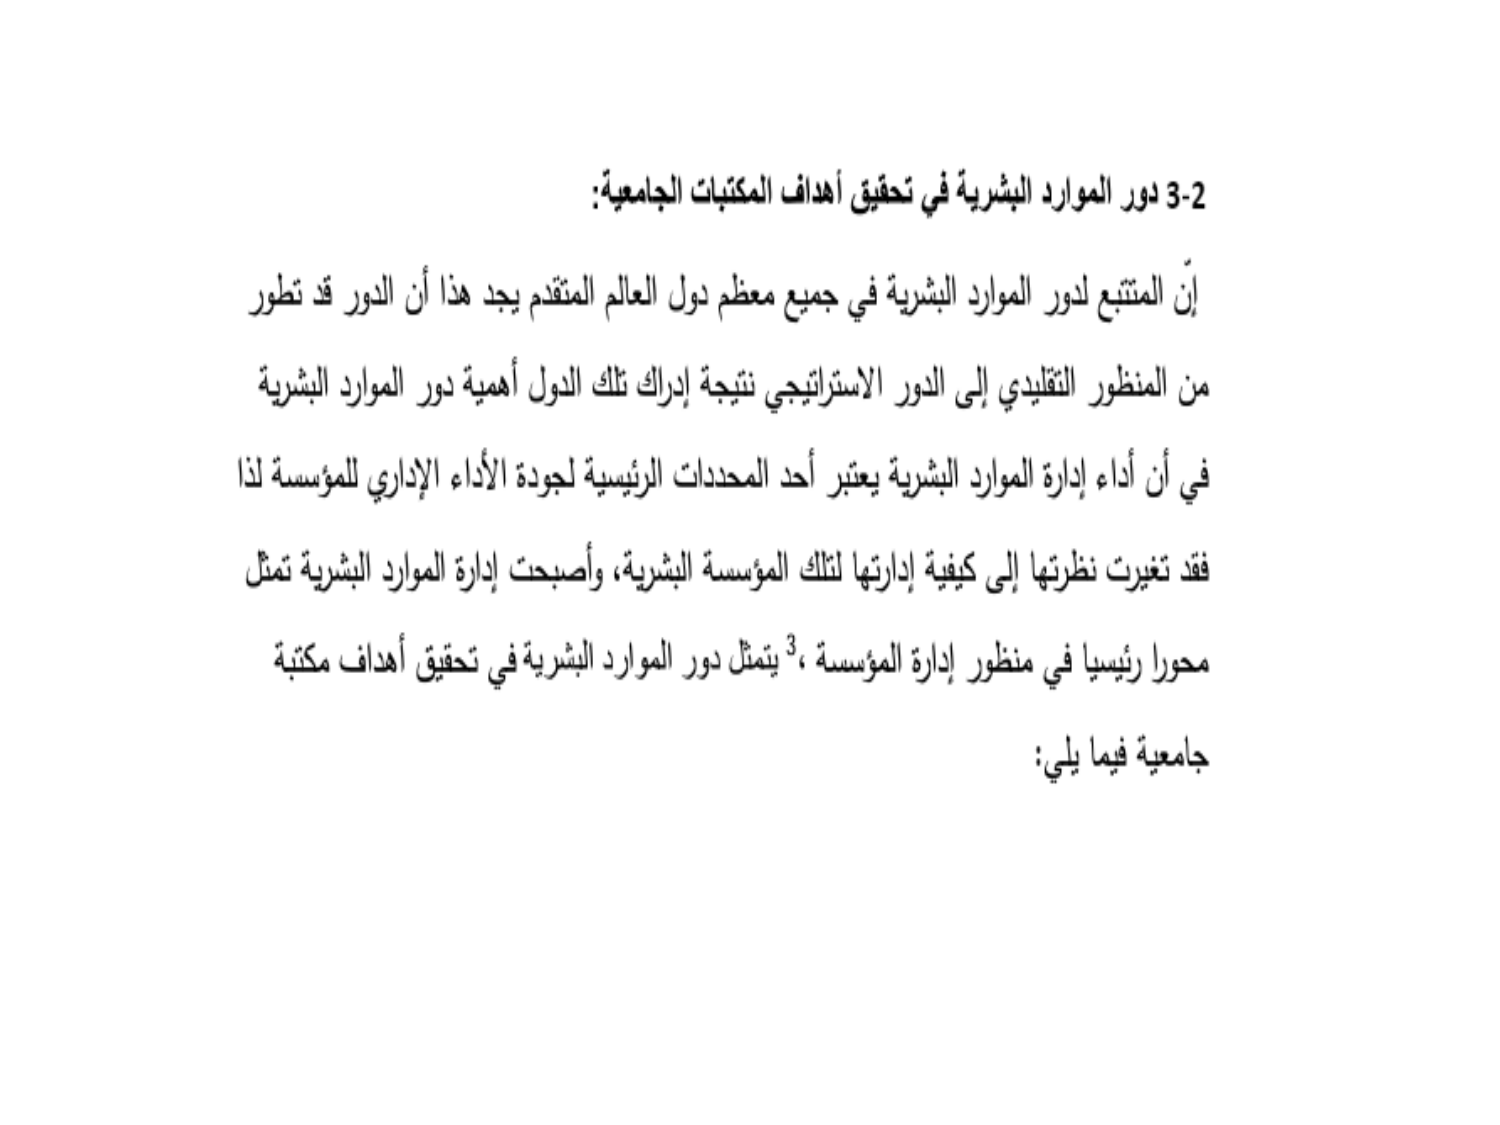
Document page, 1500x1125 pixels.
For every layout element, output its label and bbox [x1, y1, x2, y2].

picture [182, 164, 1329, 811]
